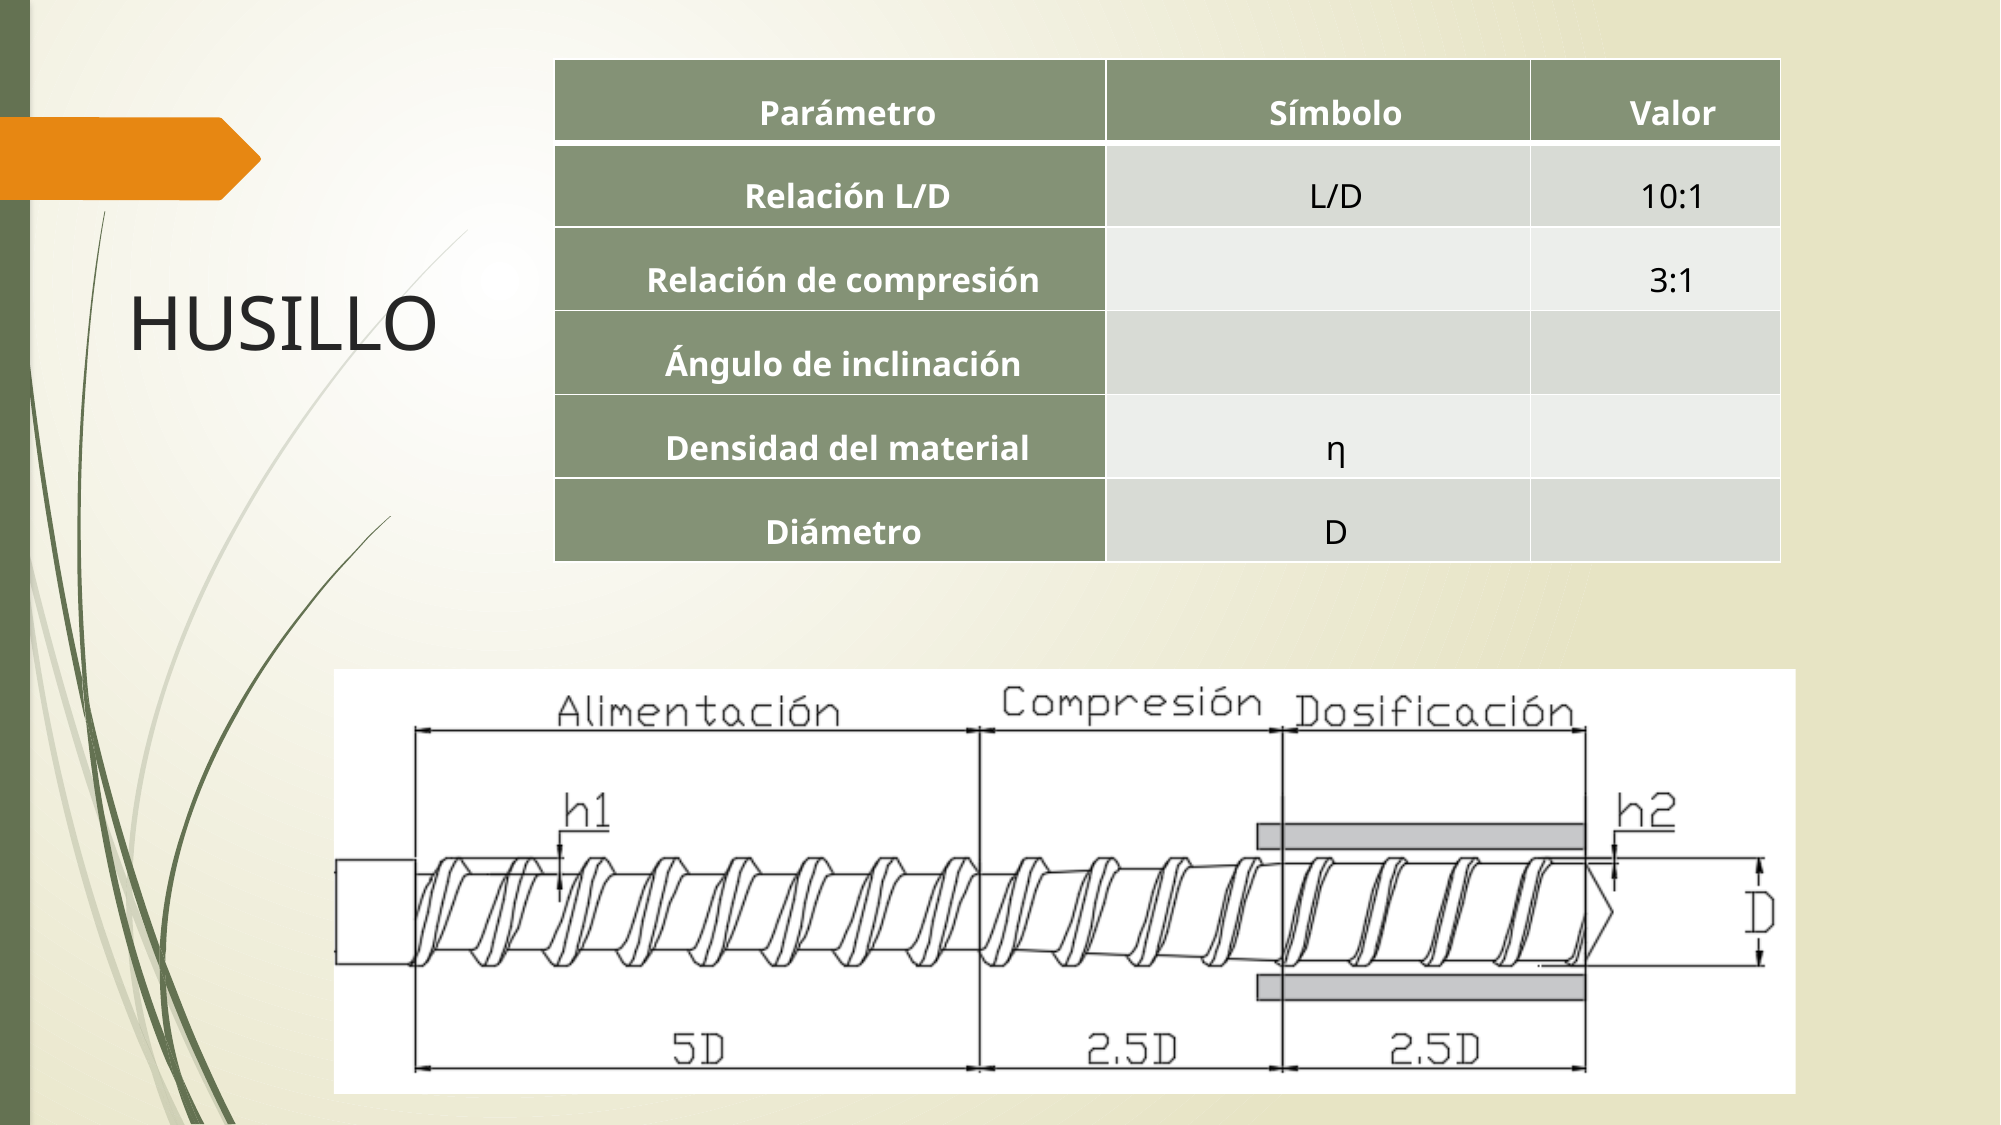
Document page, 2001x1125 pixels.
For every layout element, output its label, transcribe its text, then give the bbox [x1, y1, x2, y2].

title HUSILLO [112, 268, 553, 479]
picture [333, 668, 1796, 1094]
